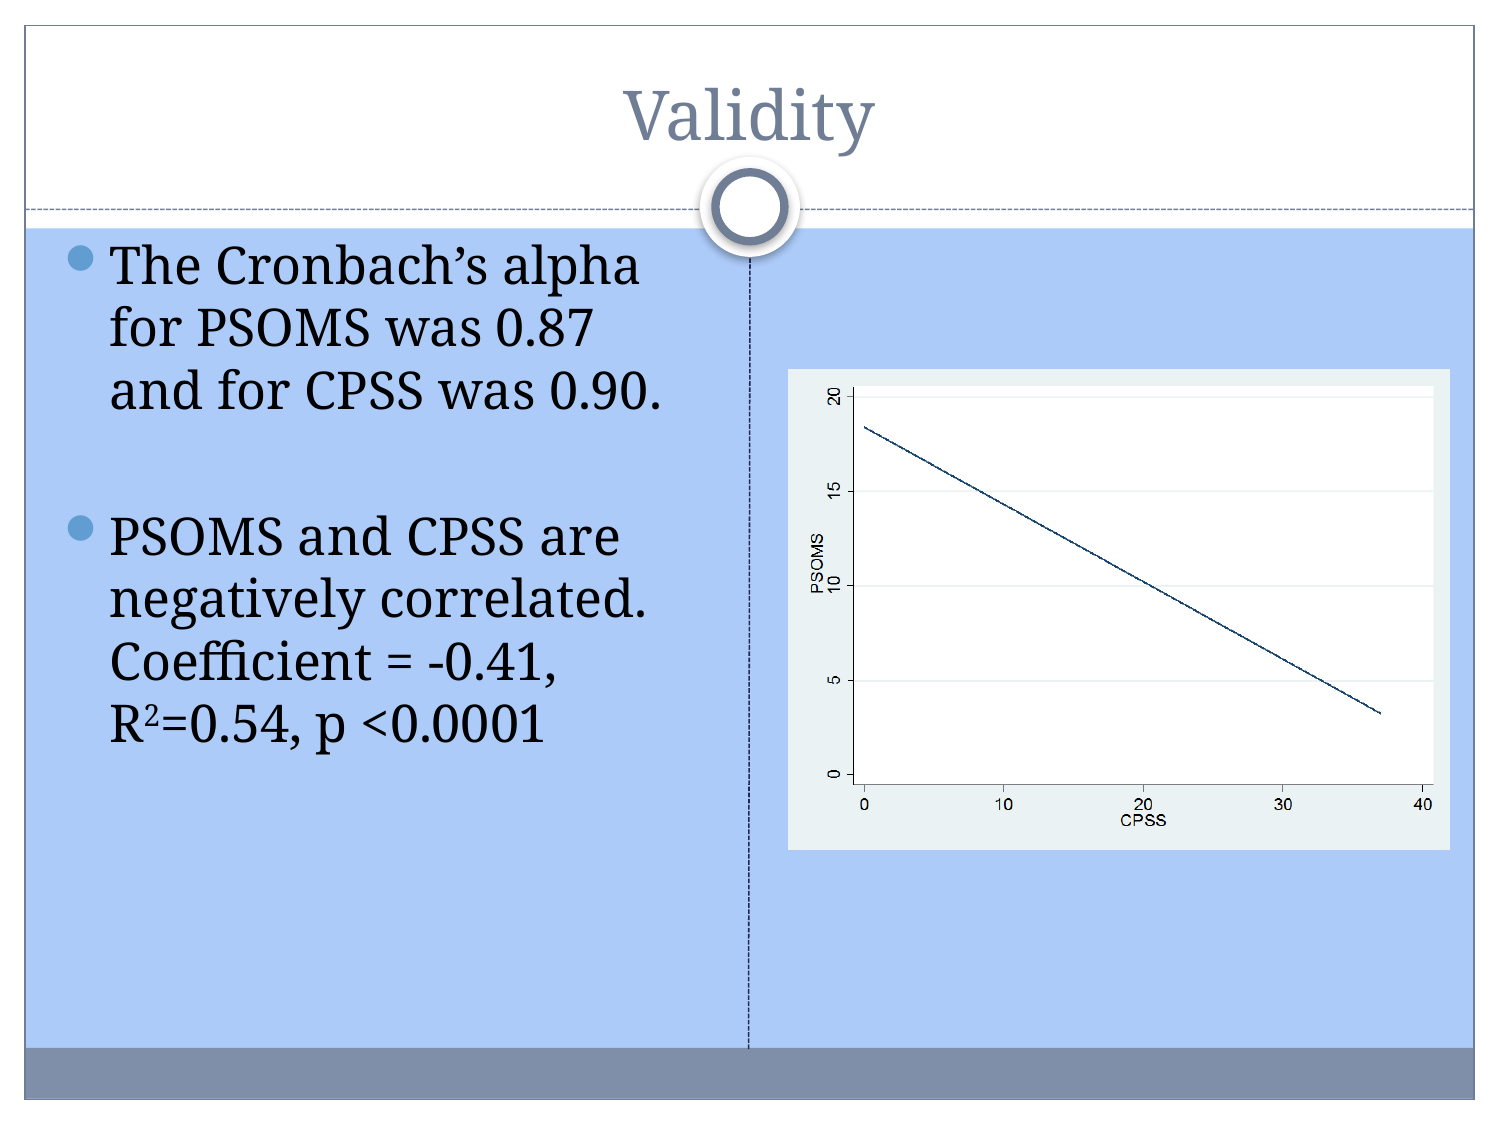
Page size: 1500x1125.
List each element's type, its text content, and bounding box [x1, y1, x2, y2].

title Validity [49, 37, 1450, 162]
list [787, 367, 1451, 851]
list The Cronbach’s alpha for PSOMS was 0.87 and for CPSS was 0.90. PSOMS and CPSS are negatively correlated. Coefficient = -0.41, R2=0.54, p <0.0001 [49, 224, 712, 993]
